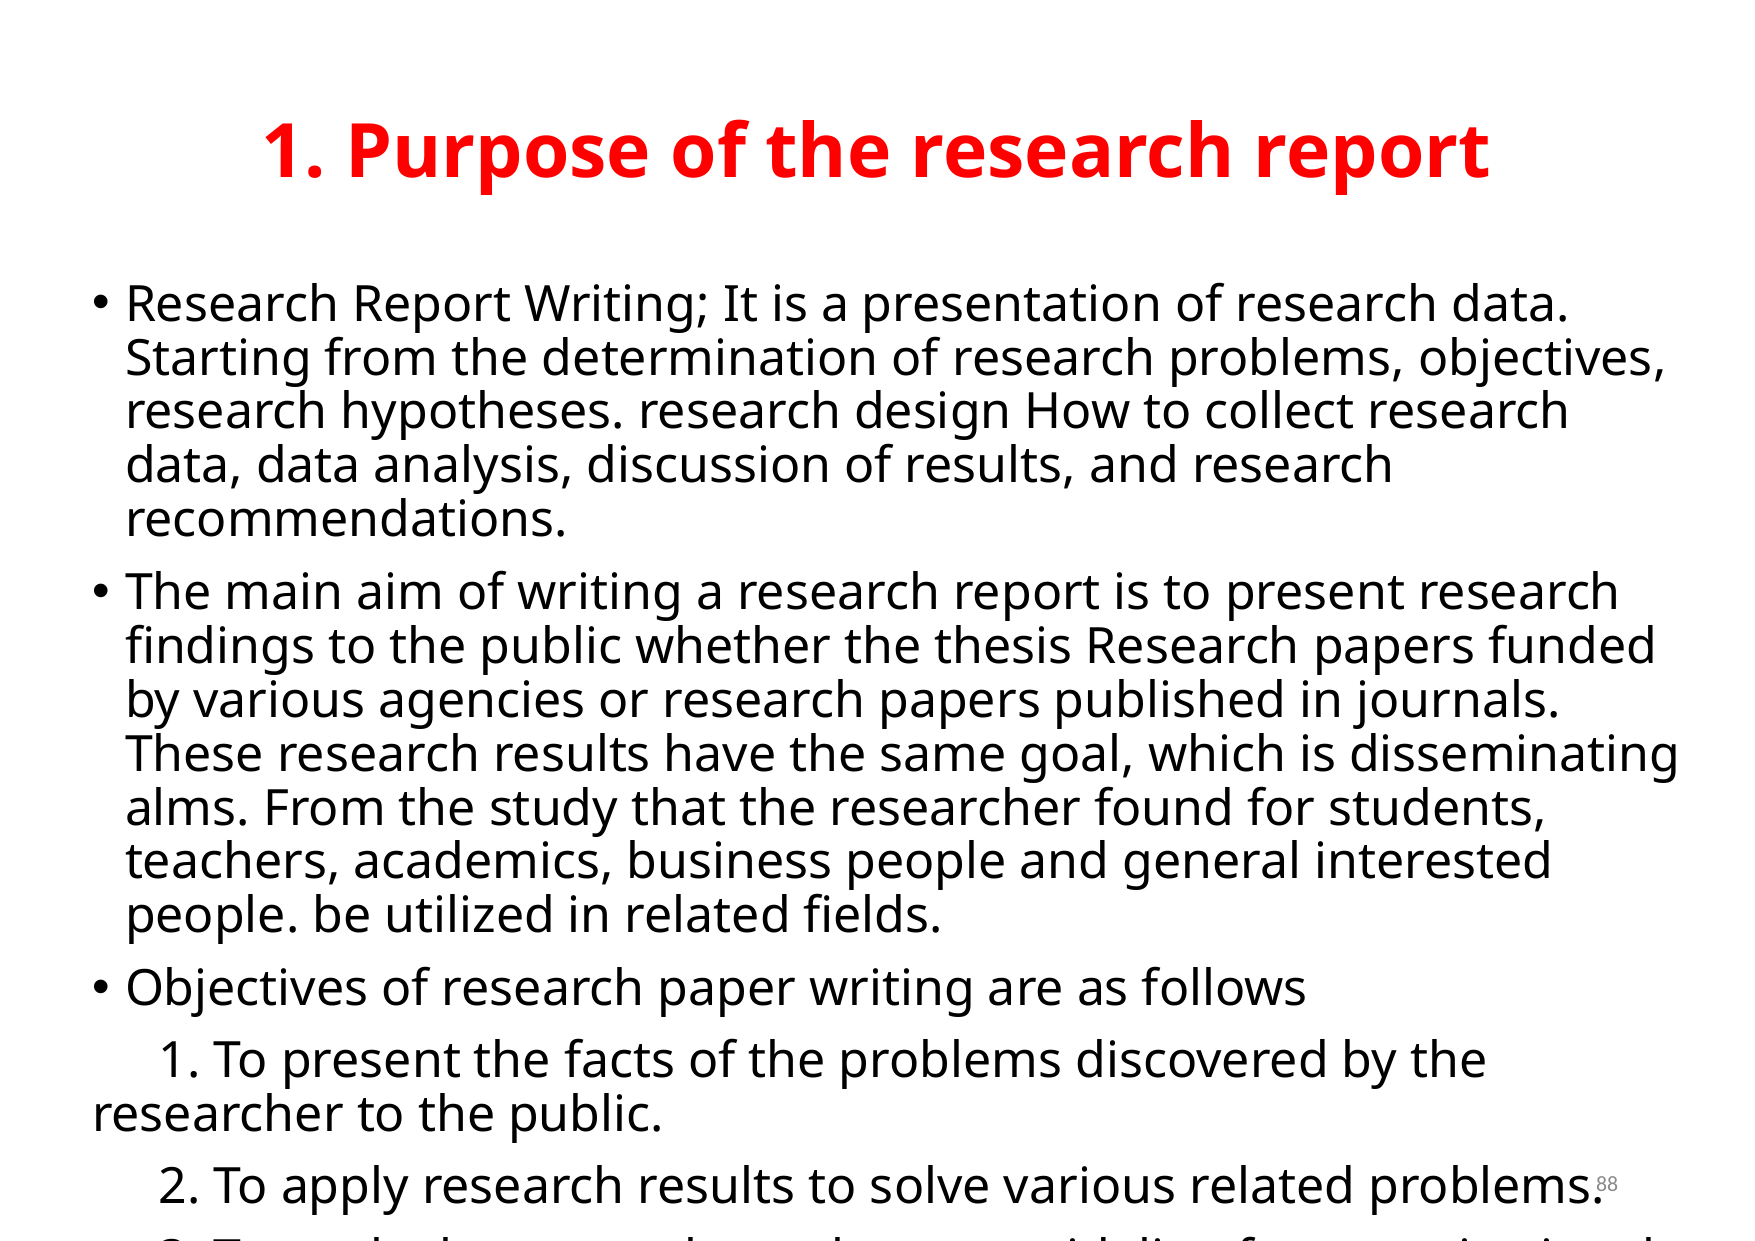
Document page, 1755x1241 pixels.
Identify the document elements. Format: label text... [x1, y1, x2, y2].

slide_number 88 [1238, 1149, 1634, 1216]
list Research Report Writing; It is a presentation of research data. Starting from the determination of research problems, objectives, research hypotheses. research design How to collect research data, data analysis, discussion of results, and research recommendations. The main aim of writing a research report is to present research findings to the public whether the thesis Research papers funded by various agencies or research papers published in journals. These research results have the same goal, which is disseminating alms. From the study that the researcher found for students, teachers, academics, business people and general interested people. be utilized in related fields. Objectives of research paper writing are as follows 1. To present the facts of the problems discovered by the researcher to the public. 2. To apply research results to solve various related problems. 3. To apply the research results as a guideline for organizational development and national development. 4. To be used as a reference document for study, research and information trade for future research development [77, 270, 1703, 1039]
title 1. Purpose of the research report [120, 57, 1634, 249]
